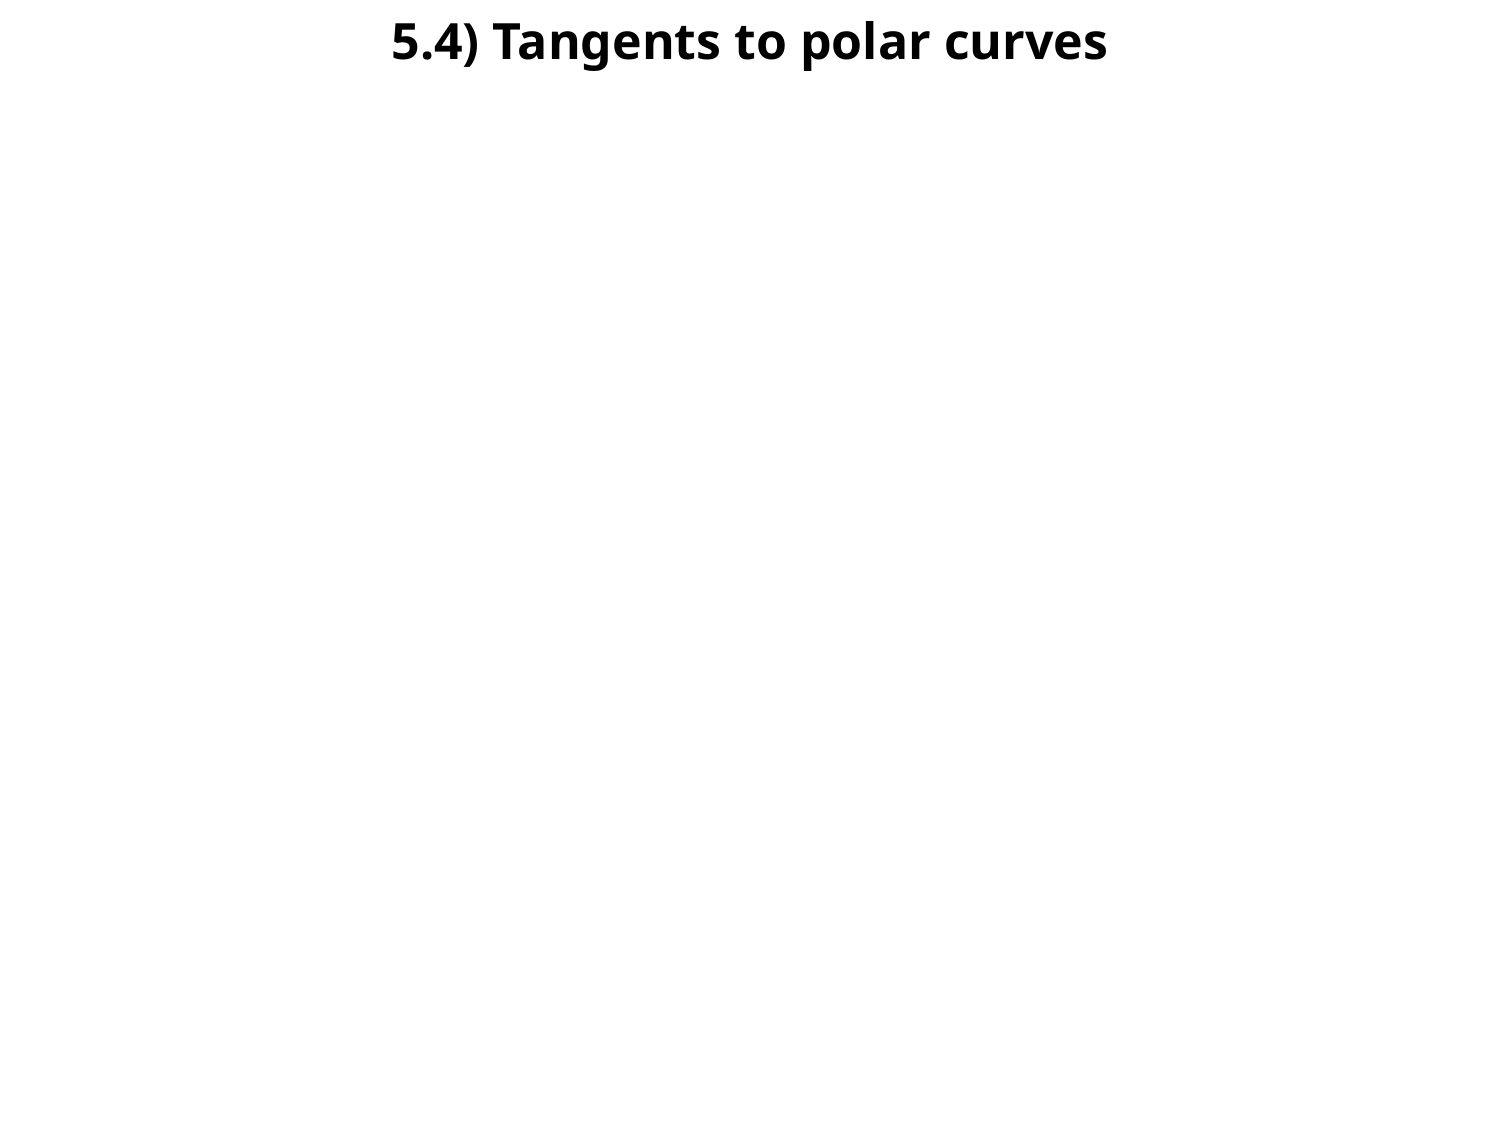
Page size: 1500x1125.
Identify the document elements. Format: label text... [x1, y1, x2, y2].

title 5.4) Tangents to polar curves [0, 0, 1500, 87]
